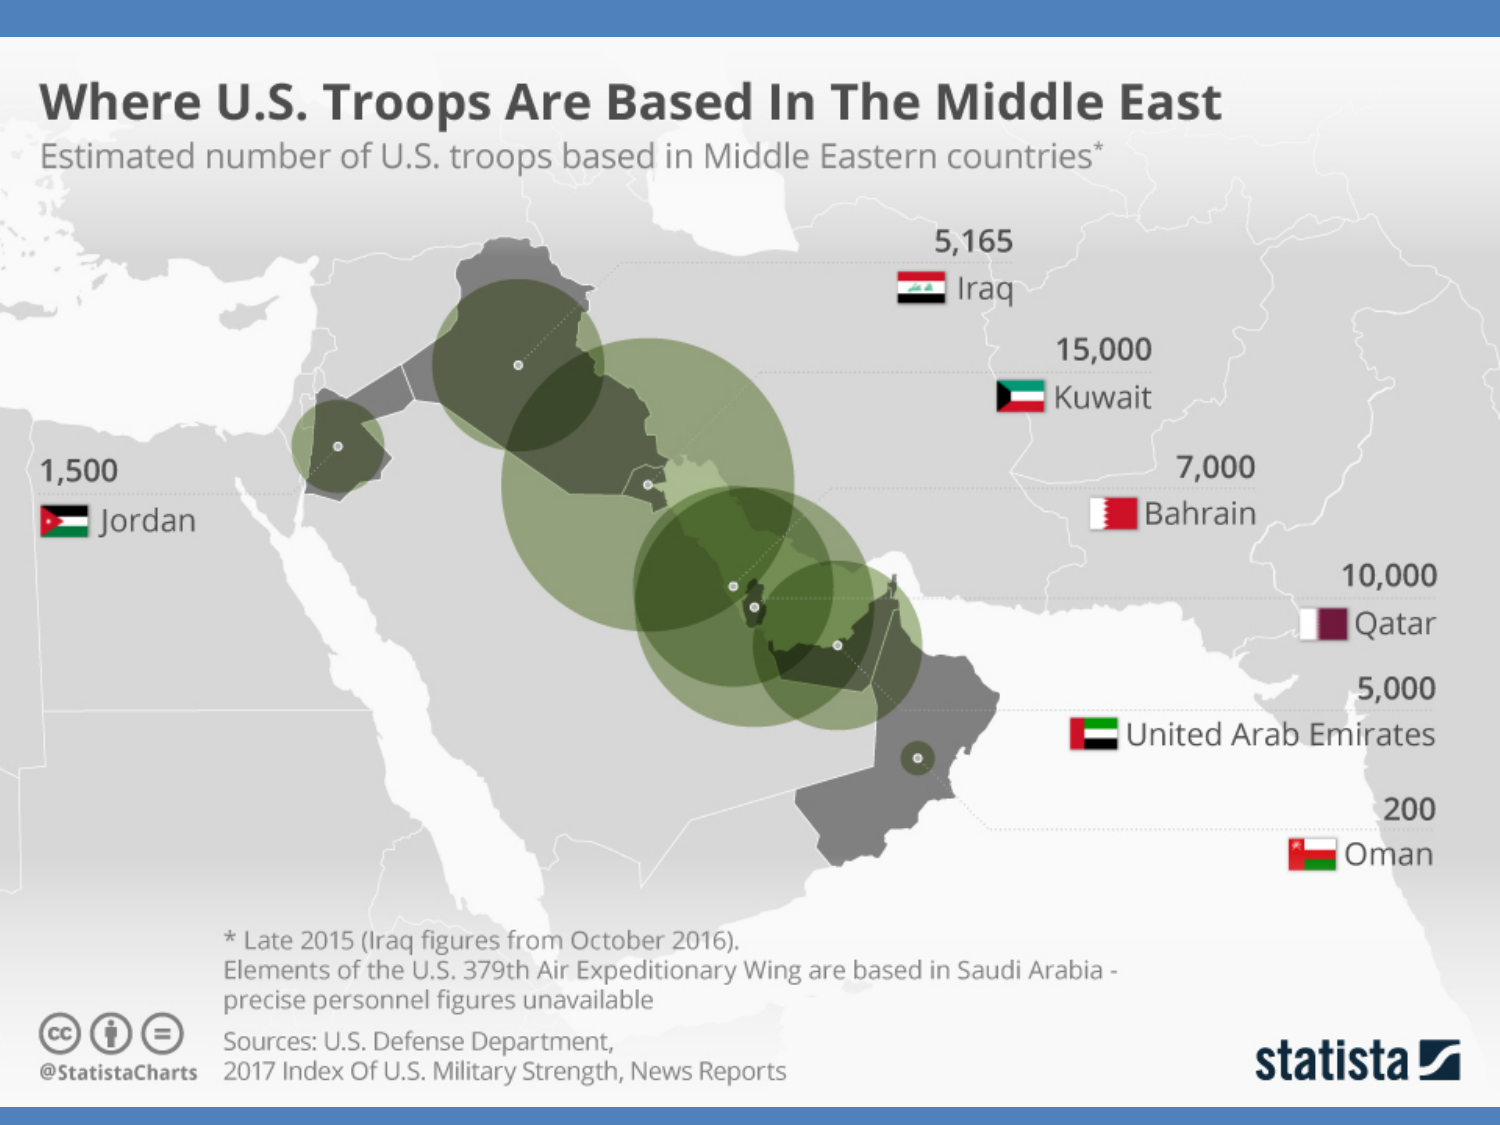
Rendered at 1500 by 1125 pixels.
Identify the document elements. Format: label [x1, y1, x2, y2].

list [0, 37, 1500, 1107]
